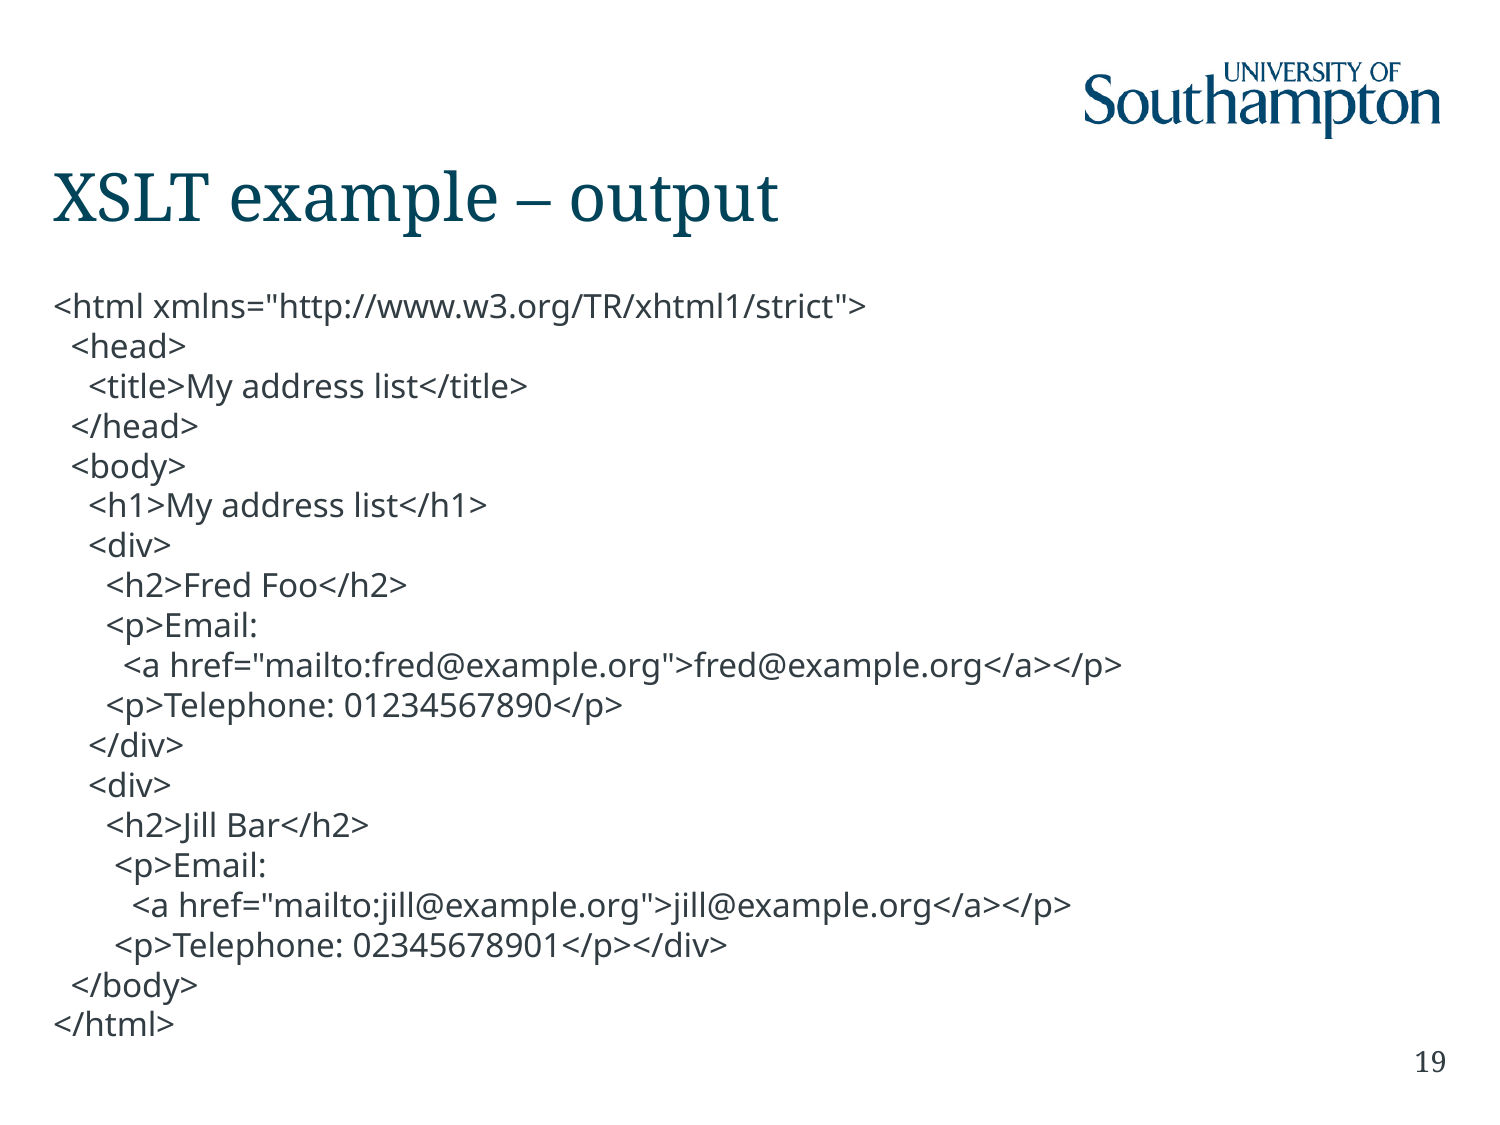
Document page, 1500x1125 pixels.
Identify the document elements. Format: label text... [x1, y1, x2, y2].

slide_number 19 [1159, 1035, 1448, 1088]
picture [1085, 62, 1440, 139]
list <html xmlns="http://www.w3.org/TR/xhtml1/strict"> <head> <title>My address list</title> </head> <body> <h1>My address list</h1> <div> <h2>Fred Foo</h2> <p>Email: <a href="mailto:fred@example.org">fred@example.org</a></p> <p>Telephone: 01234567890</p> </div> <div> <h2>Jill Bar</h2> <p>Email: <a href="mailto:jill@example.org">jill@example.org</a></p> <p>Telephone: 02345678901</p></div> </body> </html> [52, 277, 1448, 1011]
title XSLT example – output [52, 147, 1448, 255]
